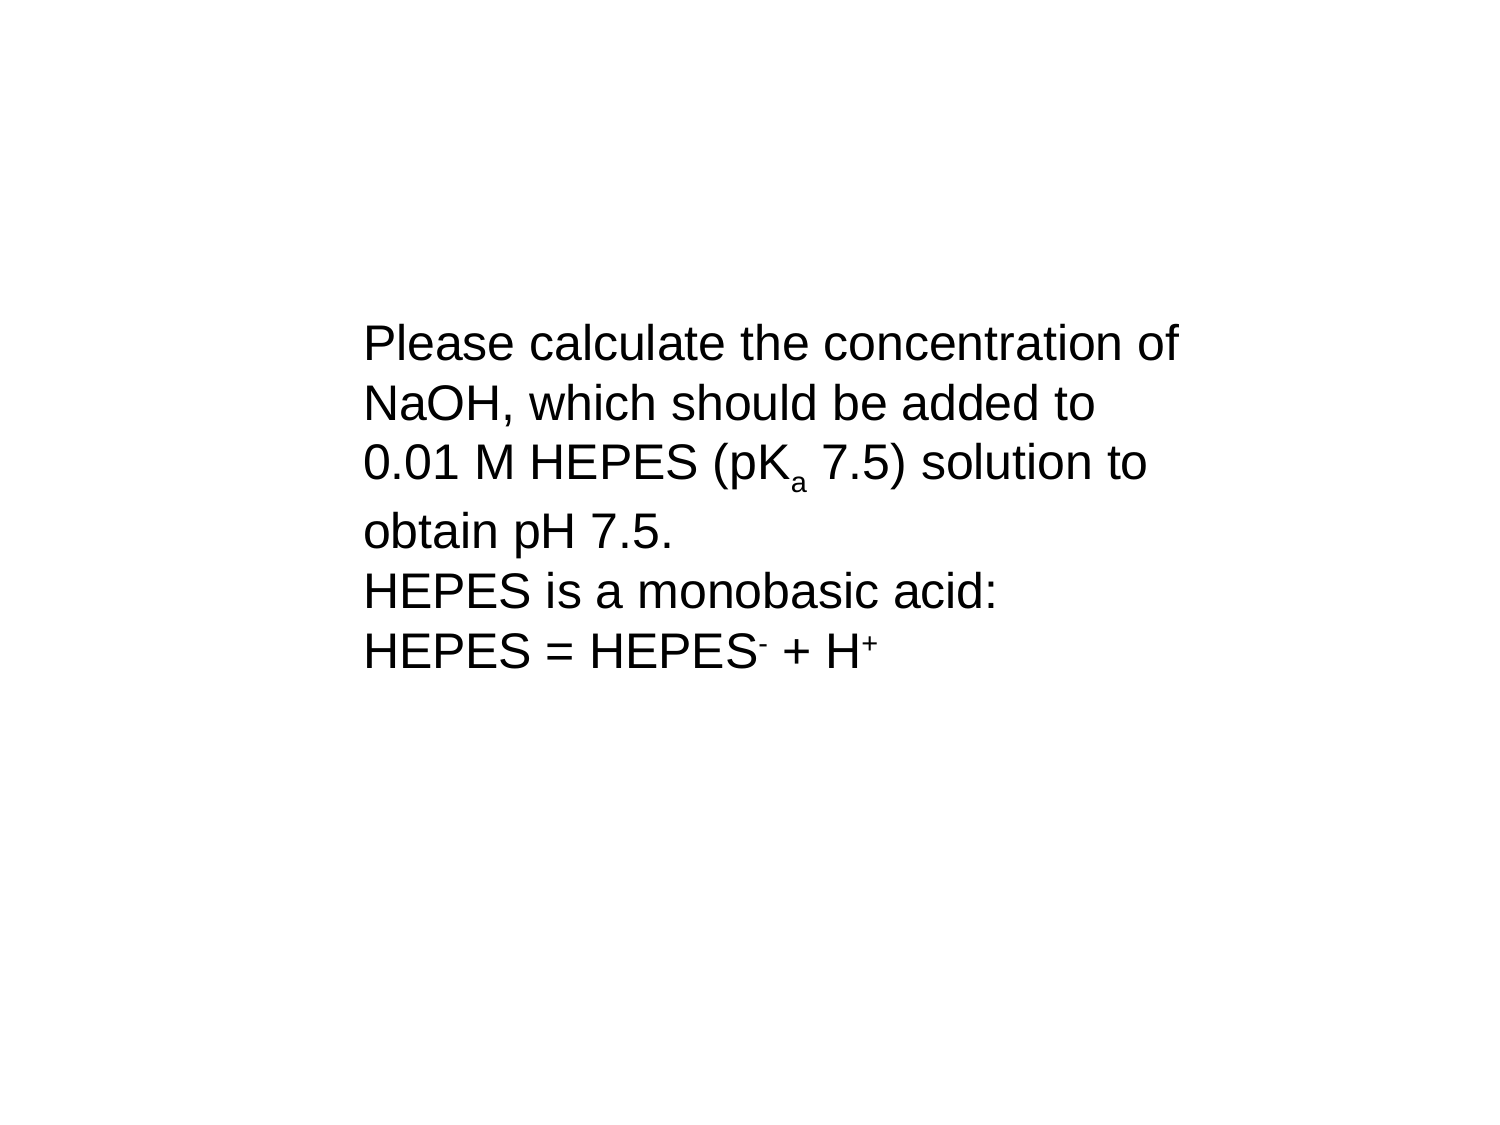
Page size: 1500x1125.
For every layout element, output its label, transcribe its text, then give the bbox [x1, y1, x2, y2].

text_box Please calculate the concentration of NaOH, which should be added to 0.01 M HEPES (pKa 7.5) solution to obtain pH 7.5. HEPES is a monobasic acid: HEPES = HEPES- + H+ [348, 302, 1199, 806]
